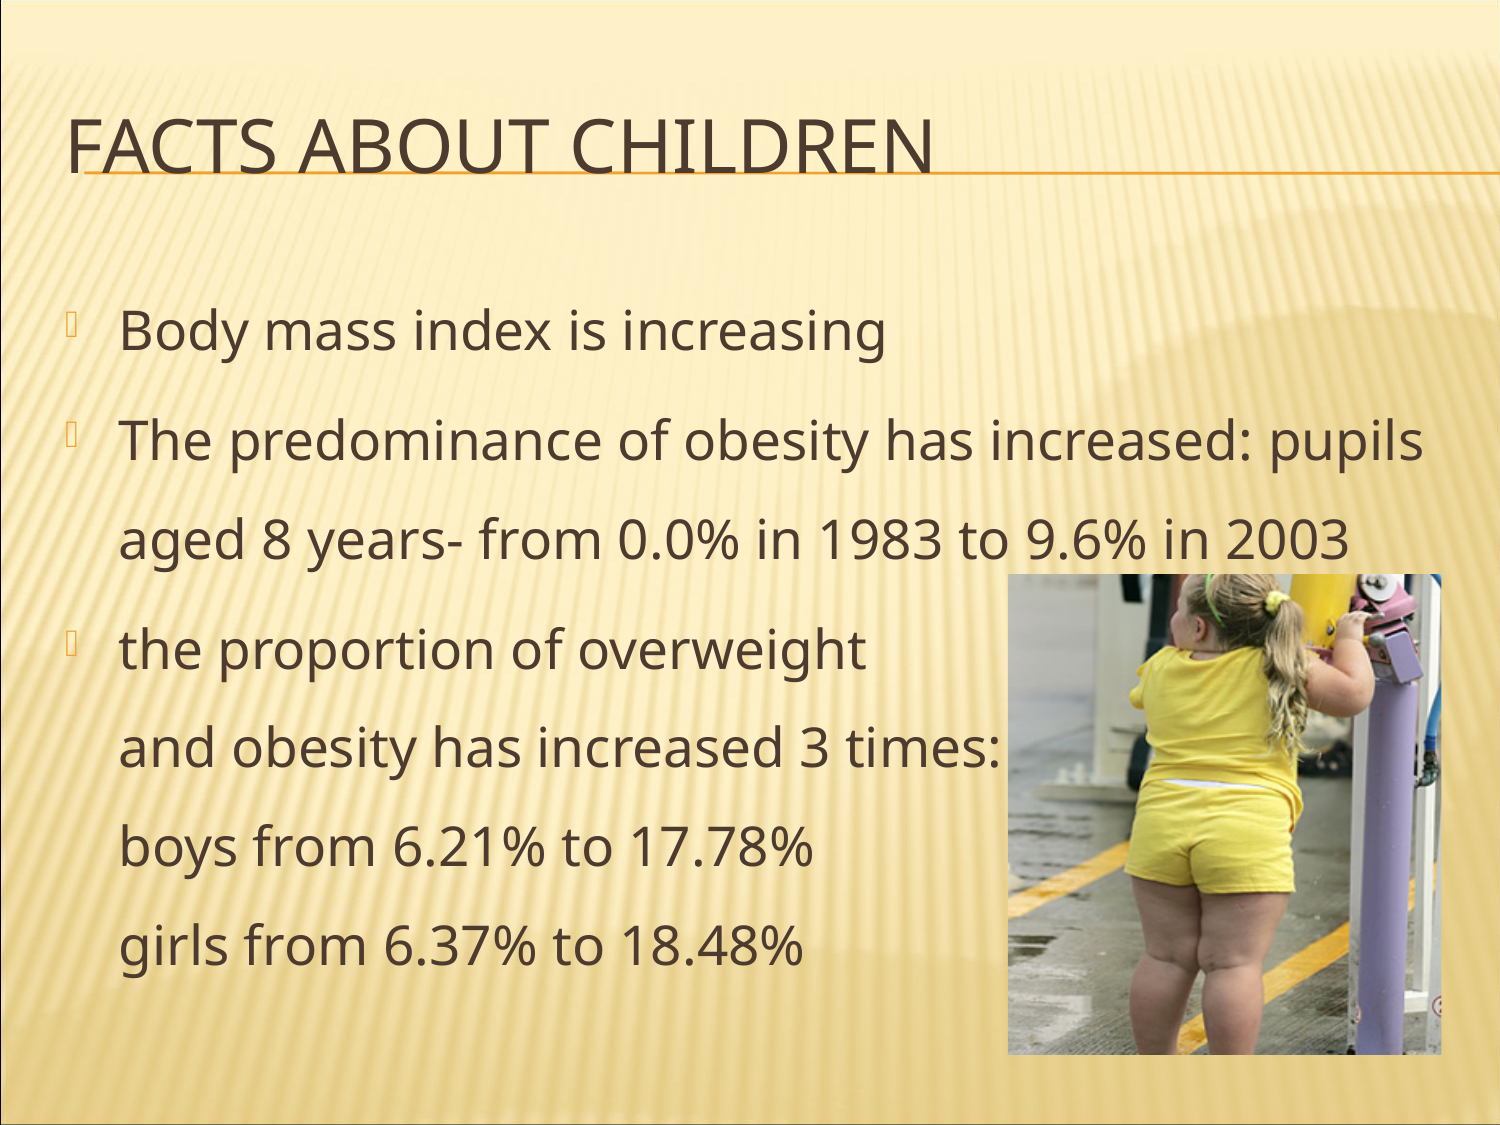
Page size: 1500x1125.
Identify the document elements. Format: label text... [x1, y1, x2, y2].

picture [0, 0, 1500, 1125]
title Facts about children [50, 75, 1475, 213]
list Body mass index is increasing The predominance of obesity has increased: pupils aged 8 years- from 0.0% in 1983 to 9.6% in 2003 the proportion of overweight and obesity has increased 3 times: boys from 6.21% to 17.78% girls from 6.37% to 18.48% [50, 254, 1475, 998]
